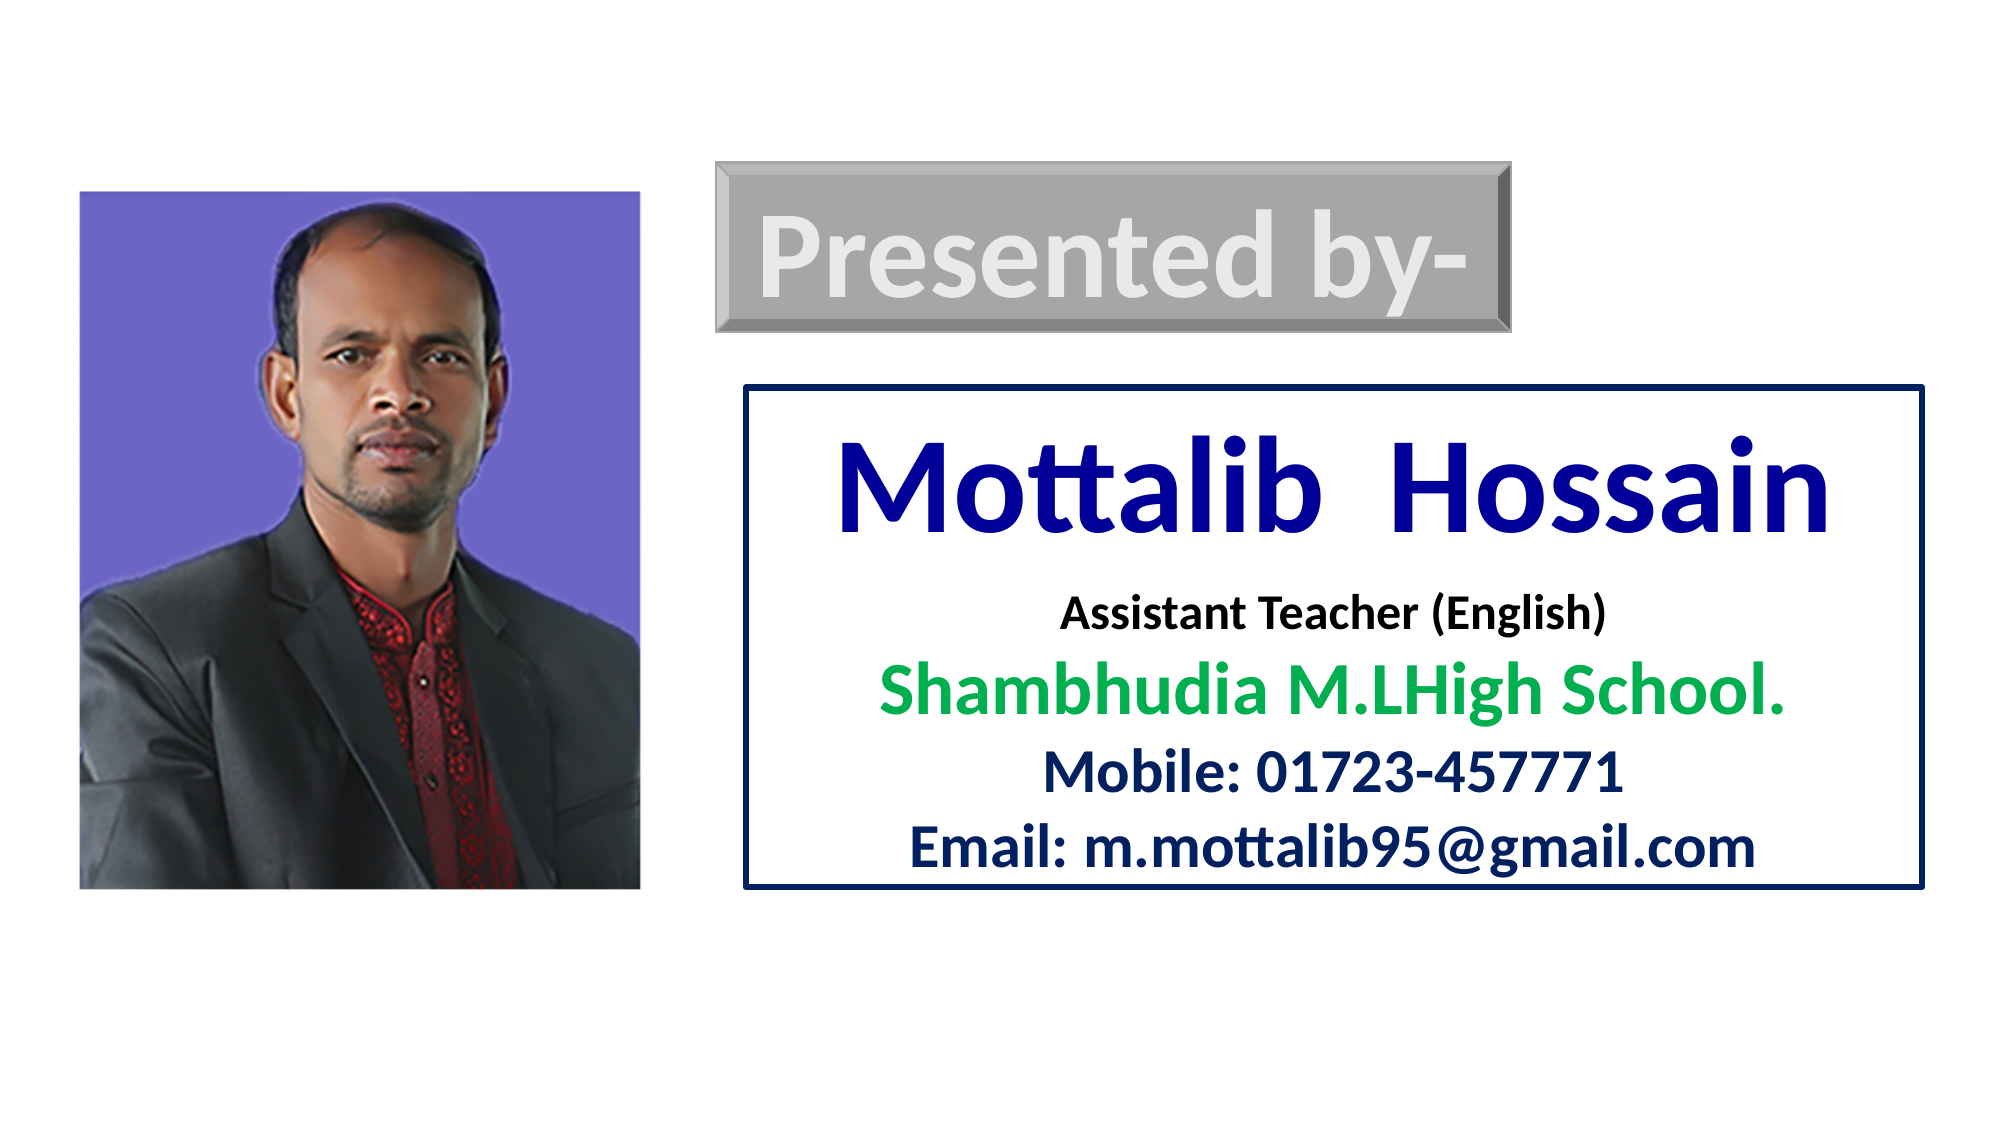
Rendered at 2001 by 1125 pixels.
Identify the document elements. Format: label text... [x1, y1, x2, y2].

text_box Mottalib Hossain Assistant Teacher (English) Shambhudia M.LHigh School. Mobile: 01723-457771 Email: m.mottalib95@gmail.com [745, 387, 1923, 888]
picture [55, 162, 667, 913]
text_box Presented by- [714, 161, 1512, 333]
